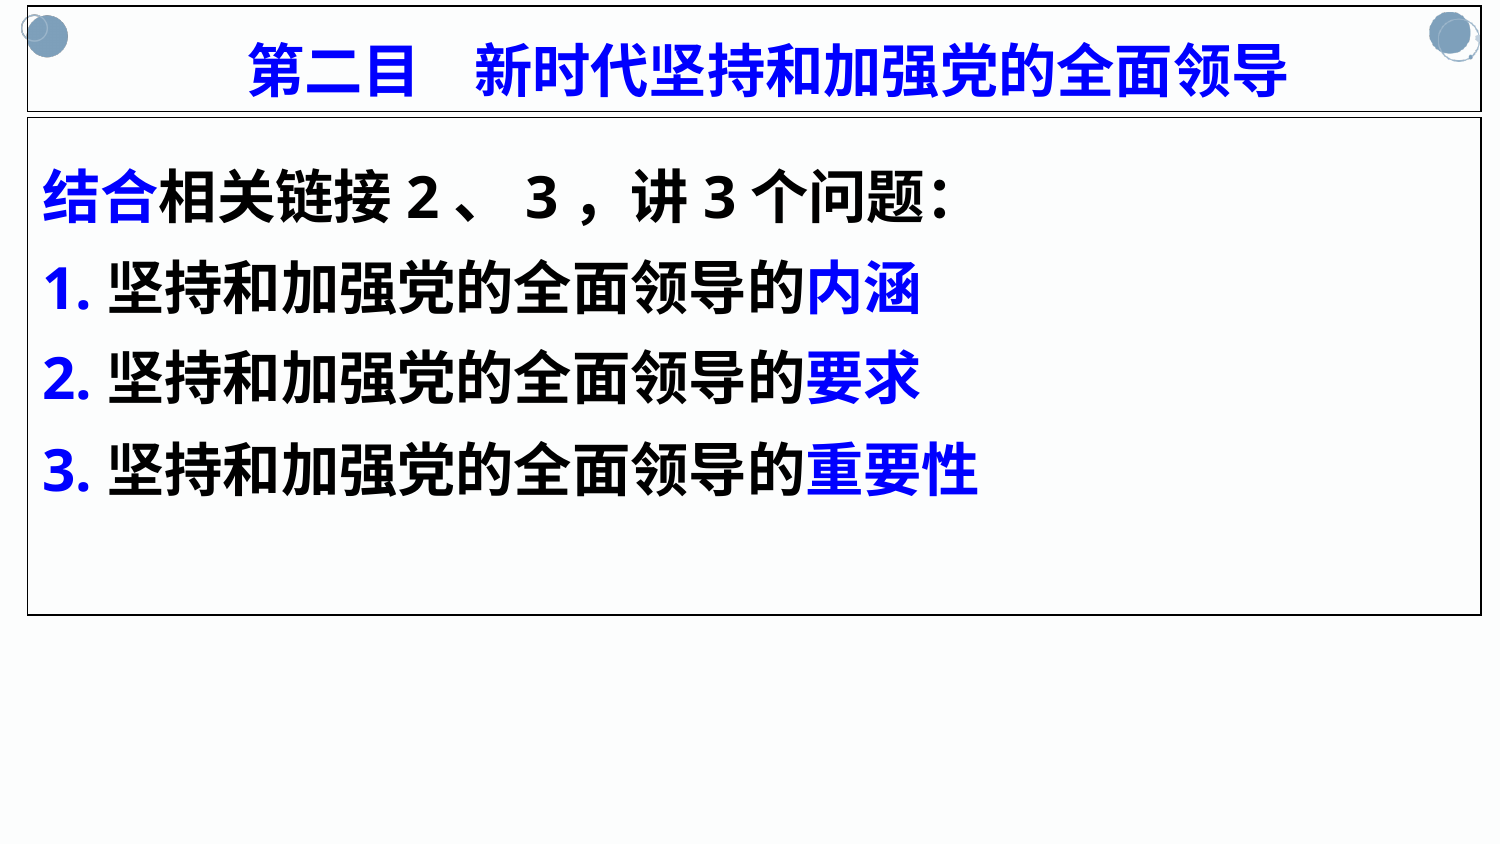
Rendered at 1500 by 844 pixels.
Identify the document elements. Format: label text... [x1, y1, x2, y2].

picture [0, 0, 89, 73]
text_box 第二目 新时代坚持和加强党的全面领导 [27, 6, 1481, 112]
picture [1411, 0, 1500, 73]
text_box 结合相关链接2、3，讲3个问题： 1.坚持和加强党的全面领导的内涵 2.坚持和加强党的全面领导的要求 3.坚持和加强党的全面领导的重要性 [27, 117, 1481, 615]
